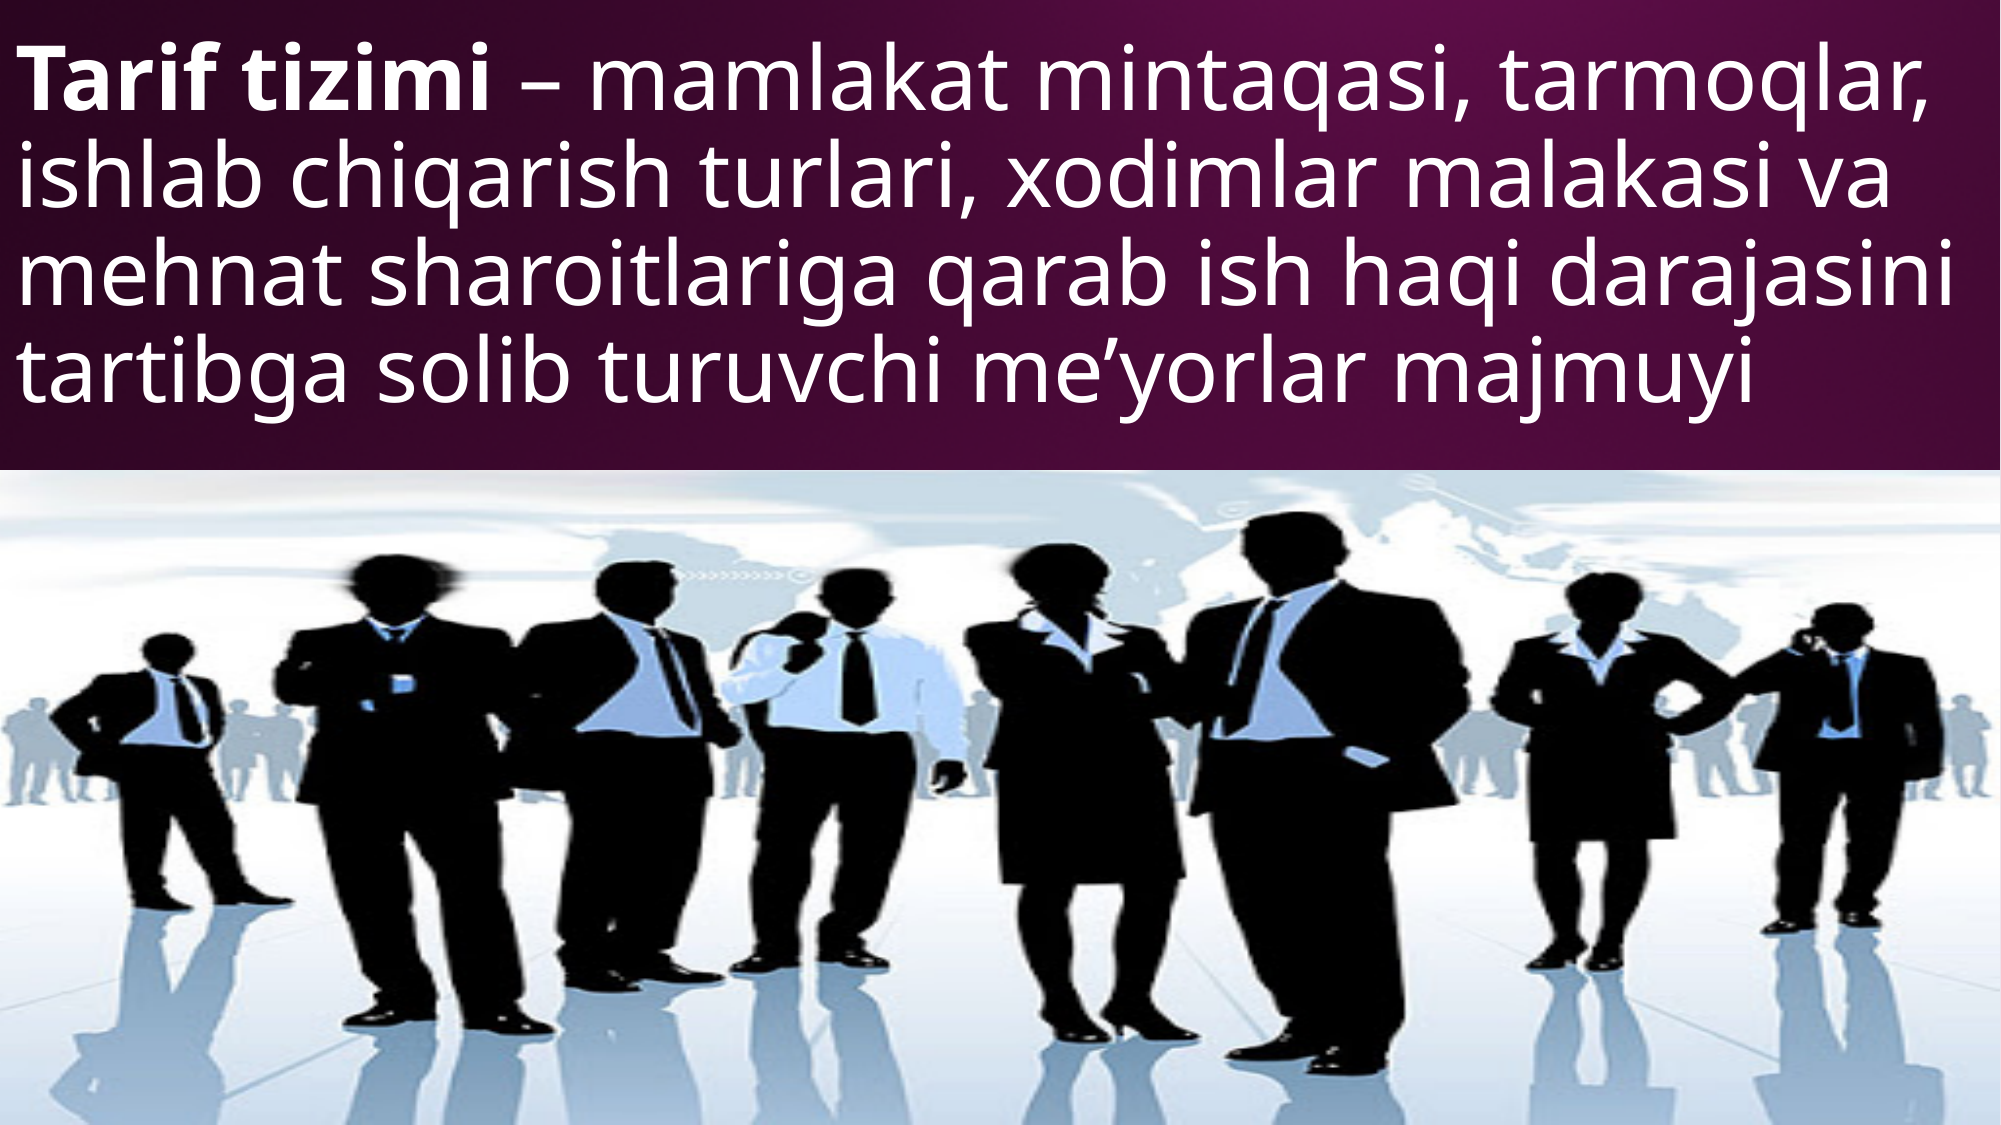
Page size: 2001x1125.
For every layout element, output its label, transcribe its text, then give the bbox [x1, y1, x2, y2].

title Tarif tizimi – mamlakat mintaqasi, tarmoqlar, ishlab chiqarish turlari, xodimlar malakasi va mehnat sharoitlariga qarab ish haqi darajasini tartibga solib turuvchi me’yorlar majmuyi [0, 0, 2000, 470]
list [0, 470, 2000, 1125]
